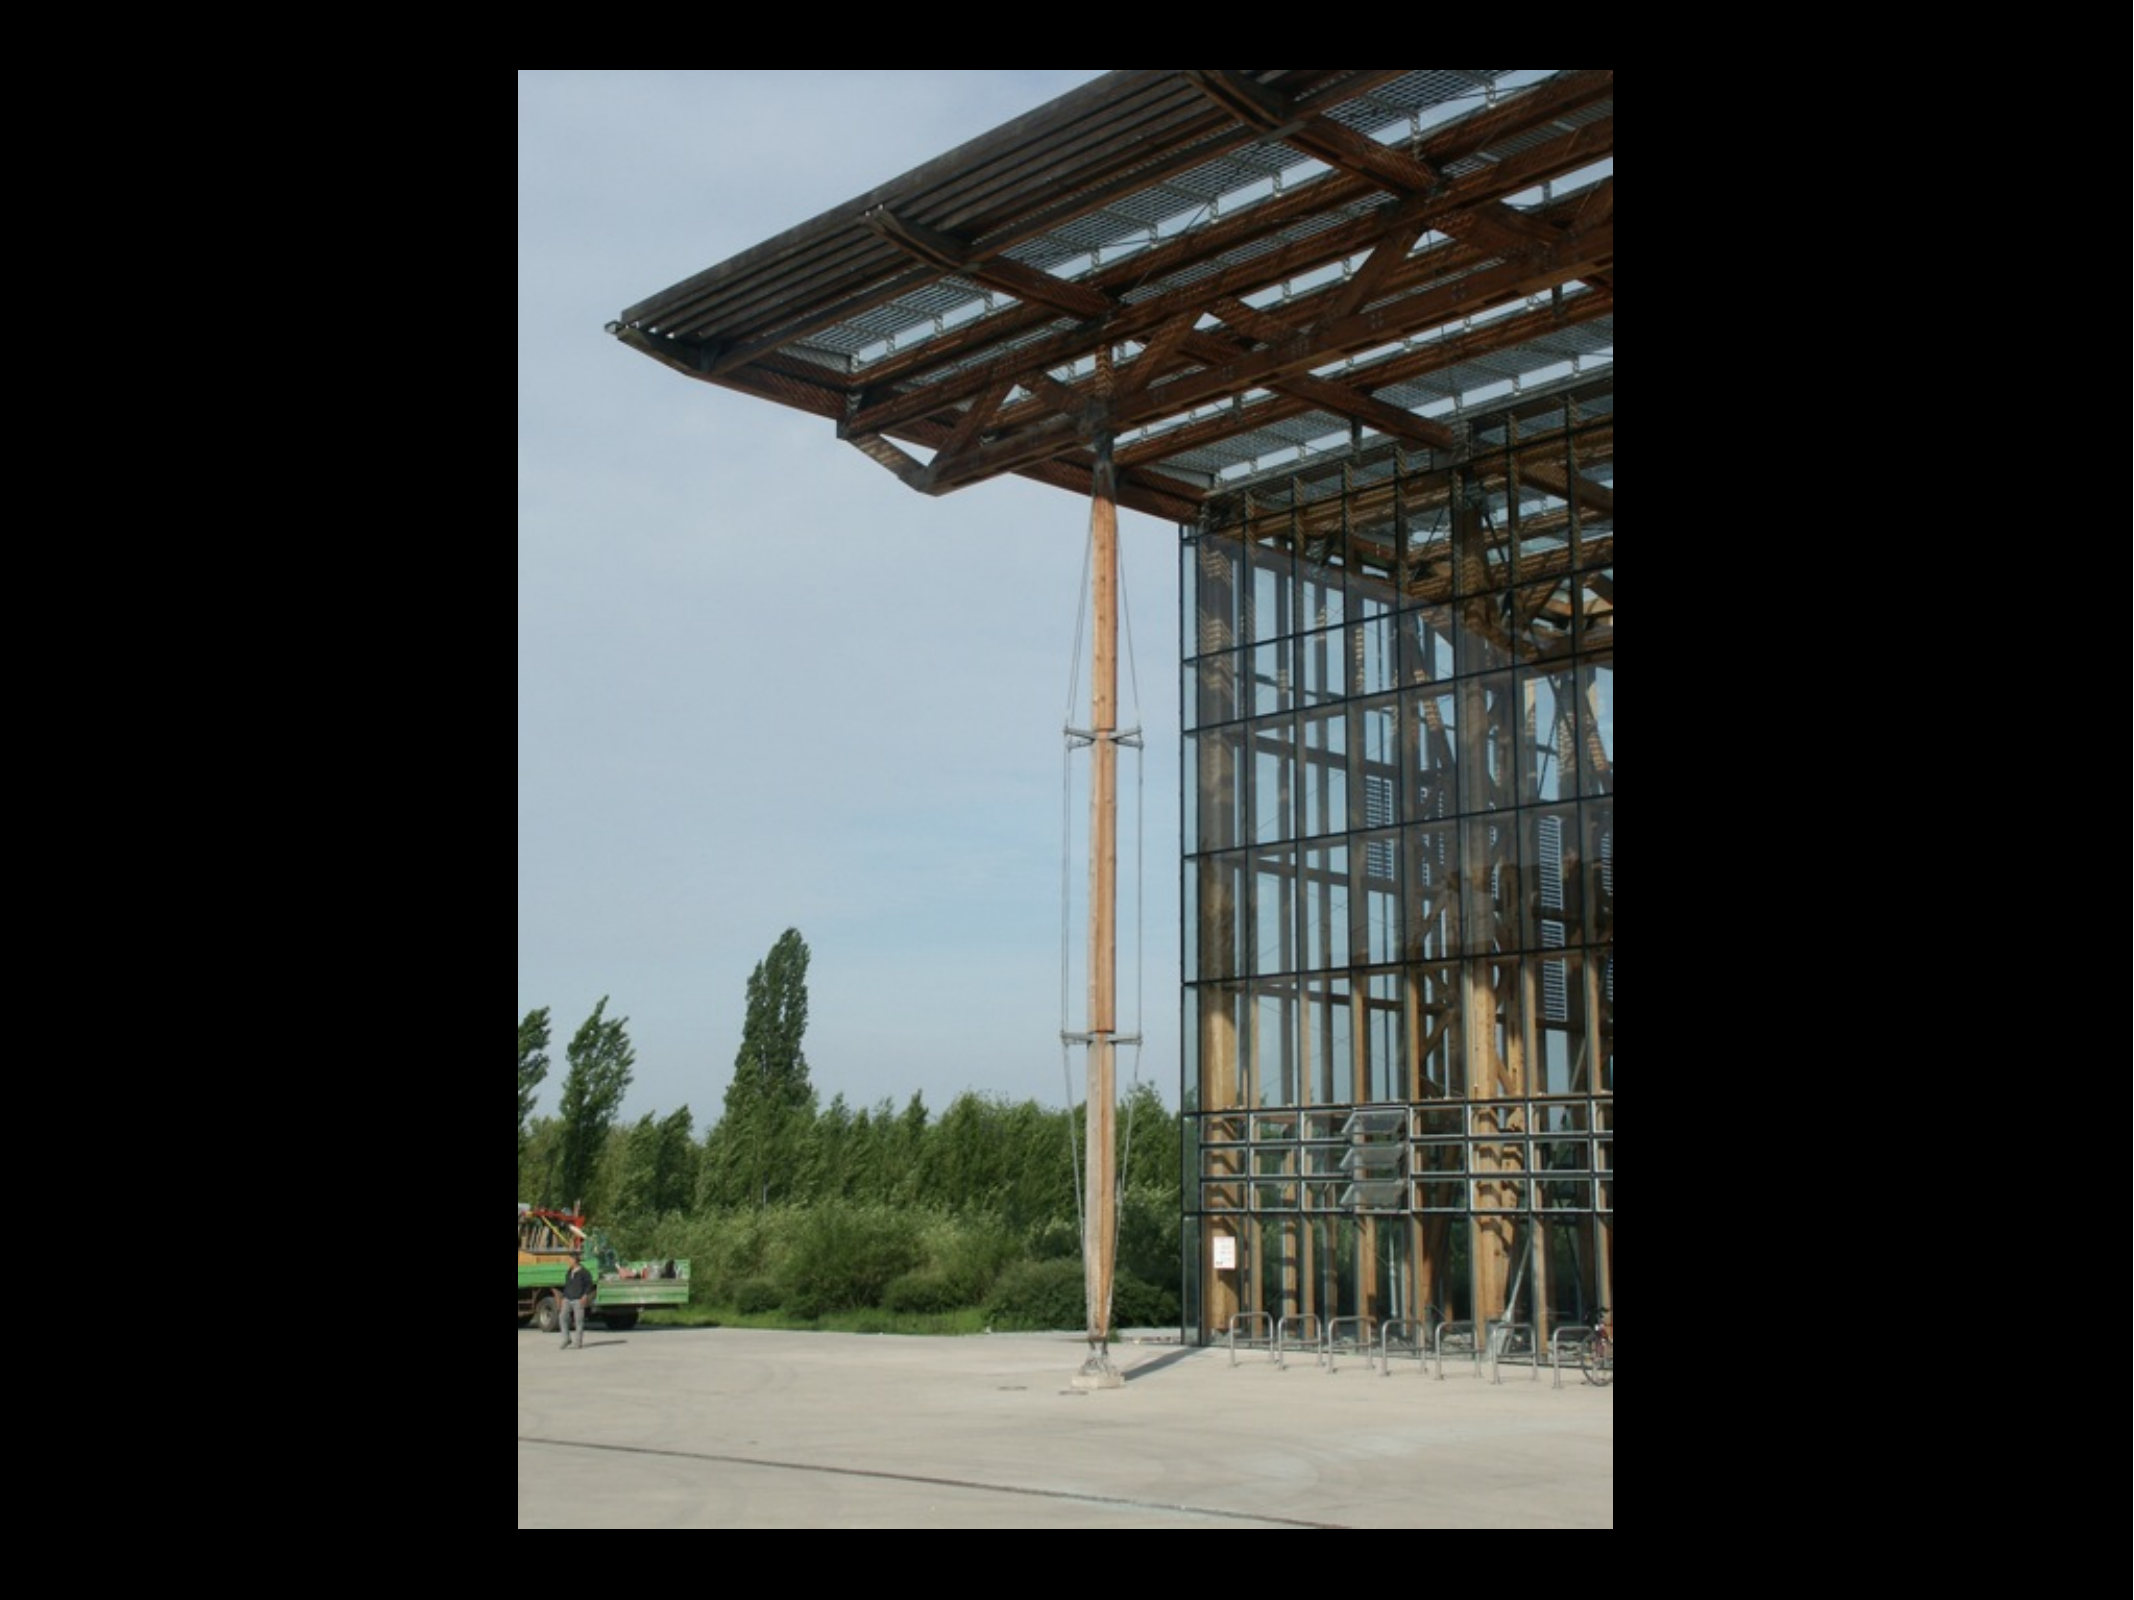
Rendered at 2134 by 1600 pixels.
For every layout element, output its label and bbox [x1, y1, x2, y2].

picture [518, 70, 1613, 1530]
